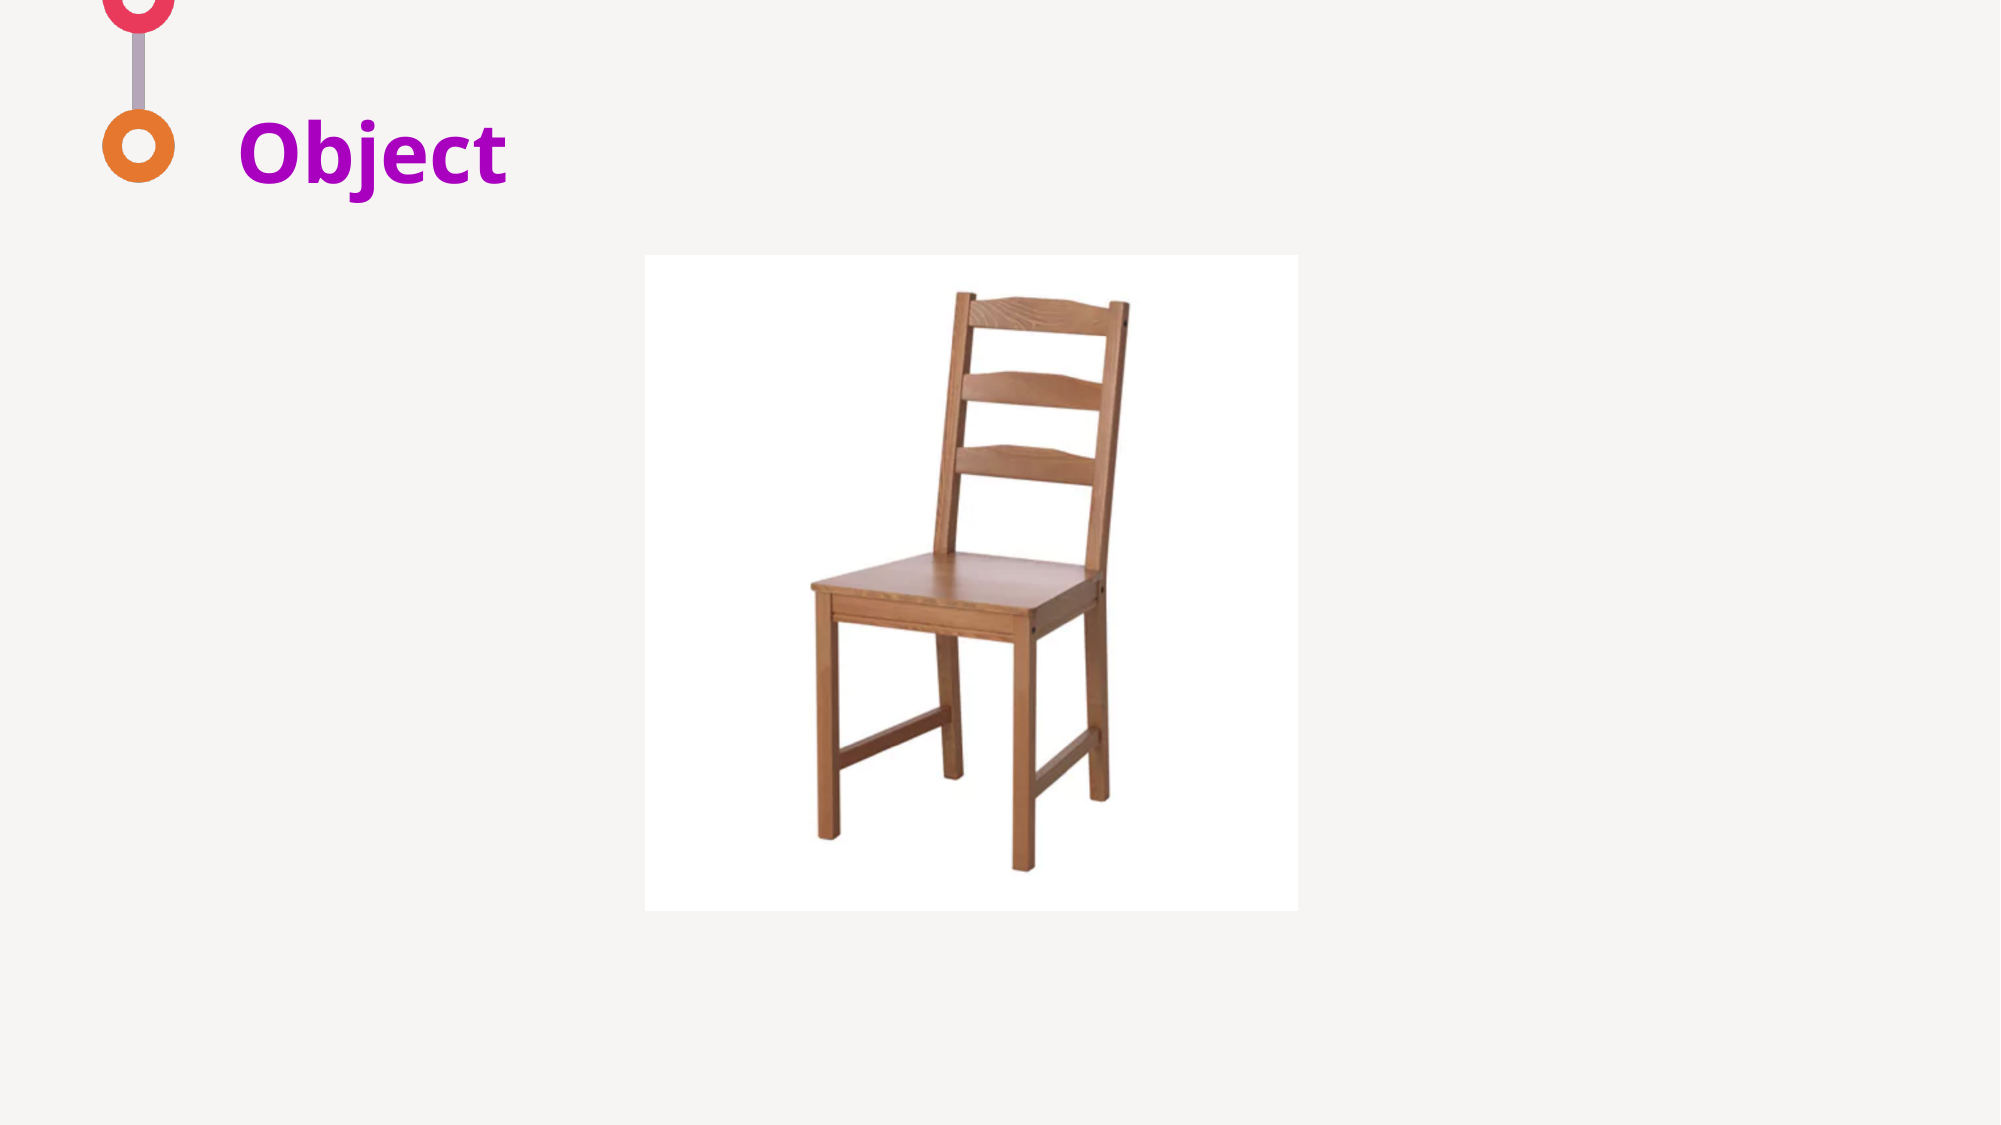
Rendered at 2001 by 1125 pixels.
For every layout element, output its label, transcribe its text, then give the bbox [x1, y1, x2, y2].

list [645, 255, 1298, 911]
picture [100, 0, 179, 192]
title Object [236, 111, 1388, 278]
